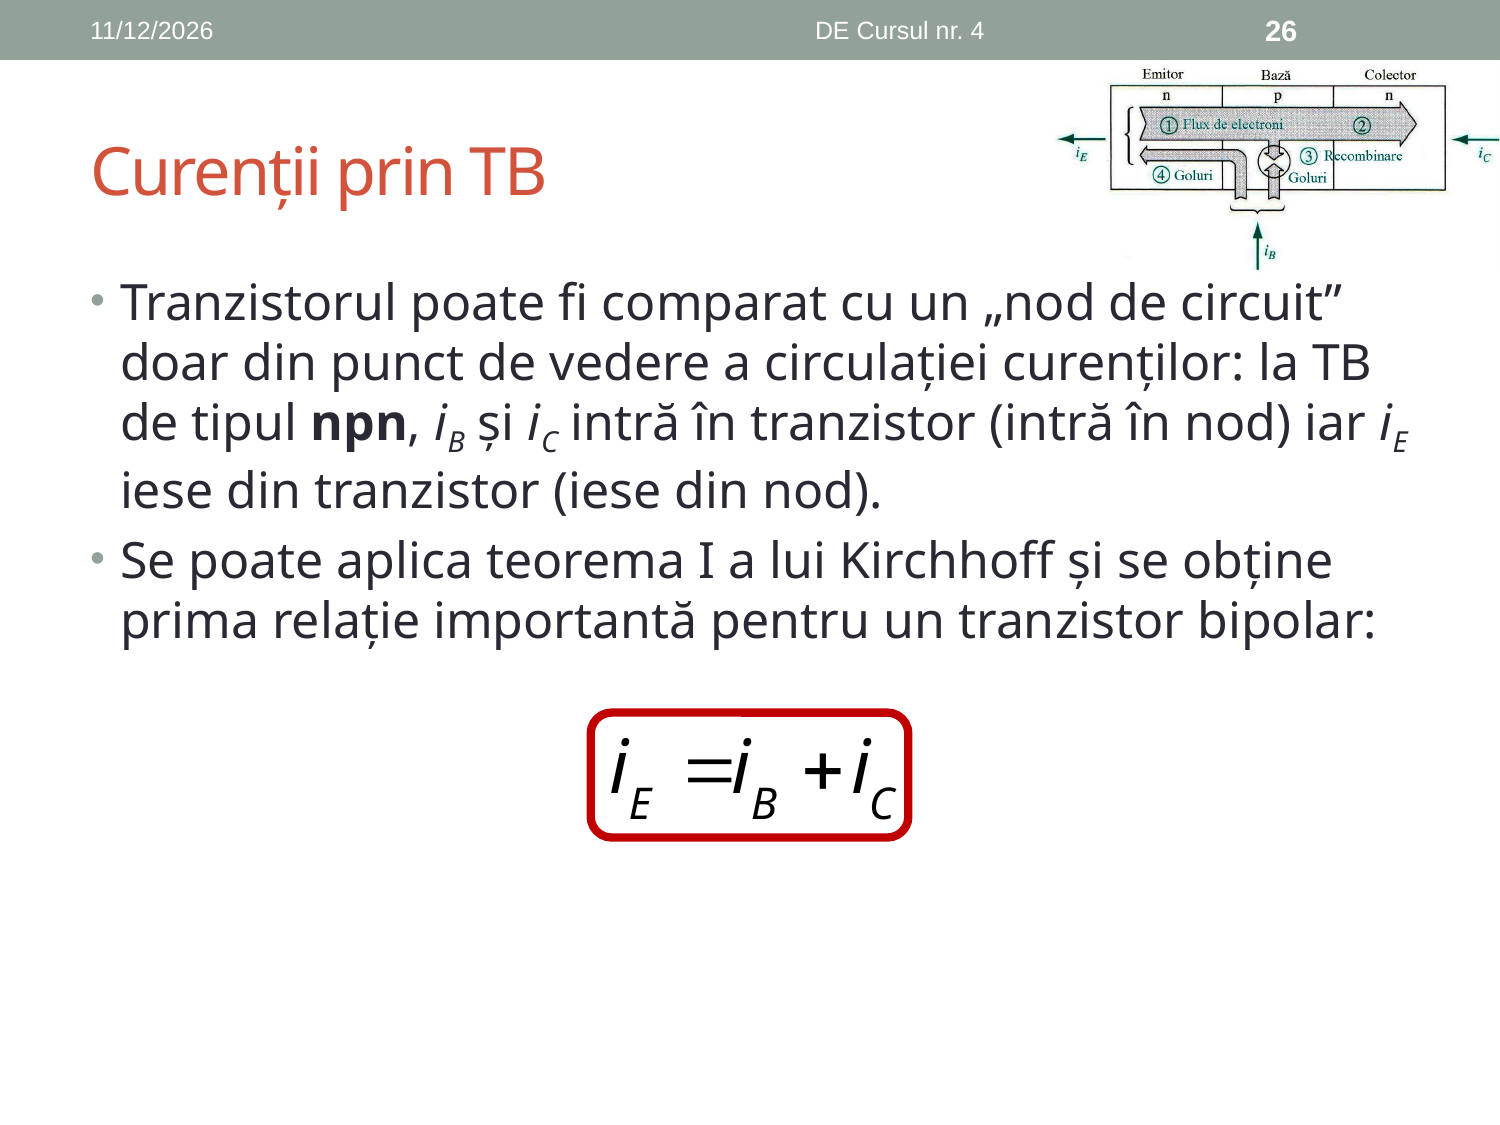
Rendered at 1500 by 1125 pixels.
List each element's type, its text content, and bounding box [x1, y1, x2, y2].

picture [1054, 62, 1500, 274]
slide_number 26 [1250, 3, 1425, 57]
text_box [590, 712, 910, 838]
footer DE Cursul nr. 4 [562, 3, 1238, 57]
title Curenții prin TB [75, 87, 1051, 250]
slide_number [75, 3, 550, 57]
list Tranzistorul poate fi comparat cu un „nod de circuit” doar din punct de vedere a circulației curenților: la TB de tipul npn, iB şi iC intră în tranzistor (intră în nod) iar iE iese din tranzistor (iese din nod). Se poate aplica teorema I a lui Kirchhoff şi se obține prima relație importantă pentru un tranzistor bipolar: [75, 262, 1425, 1063]
